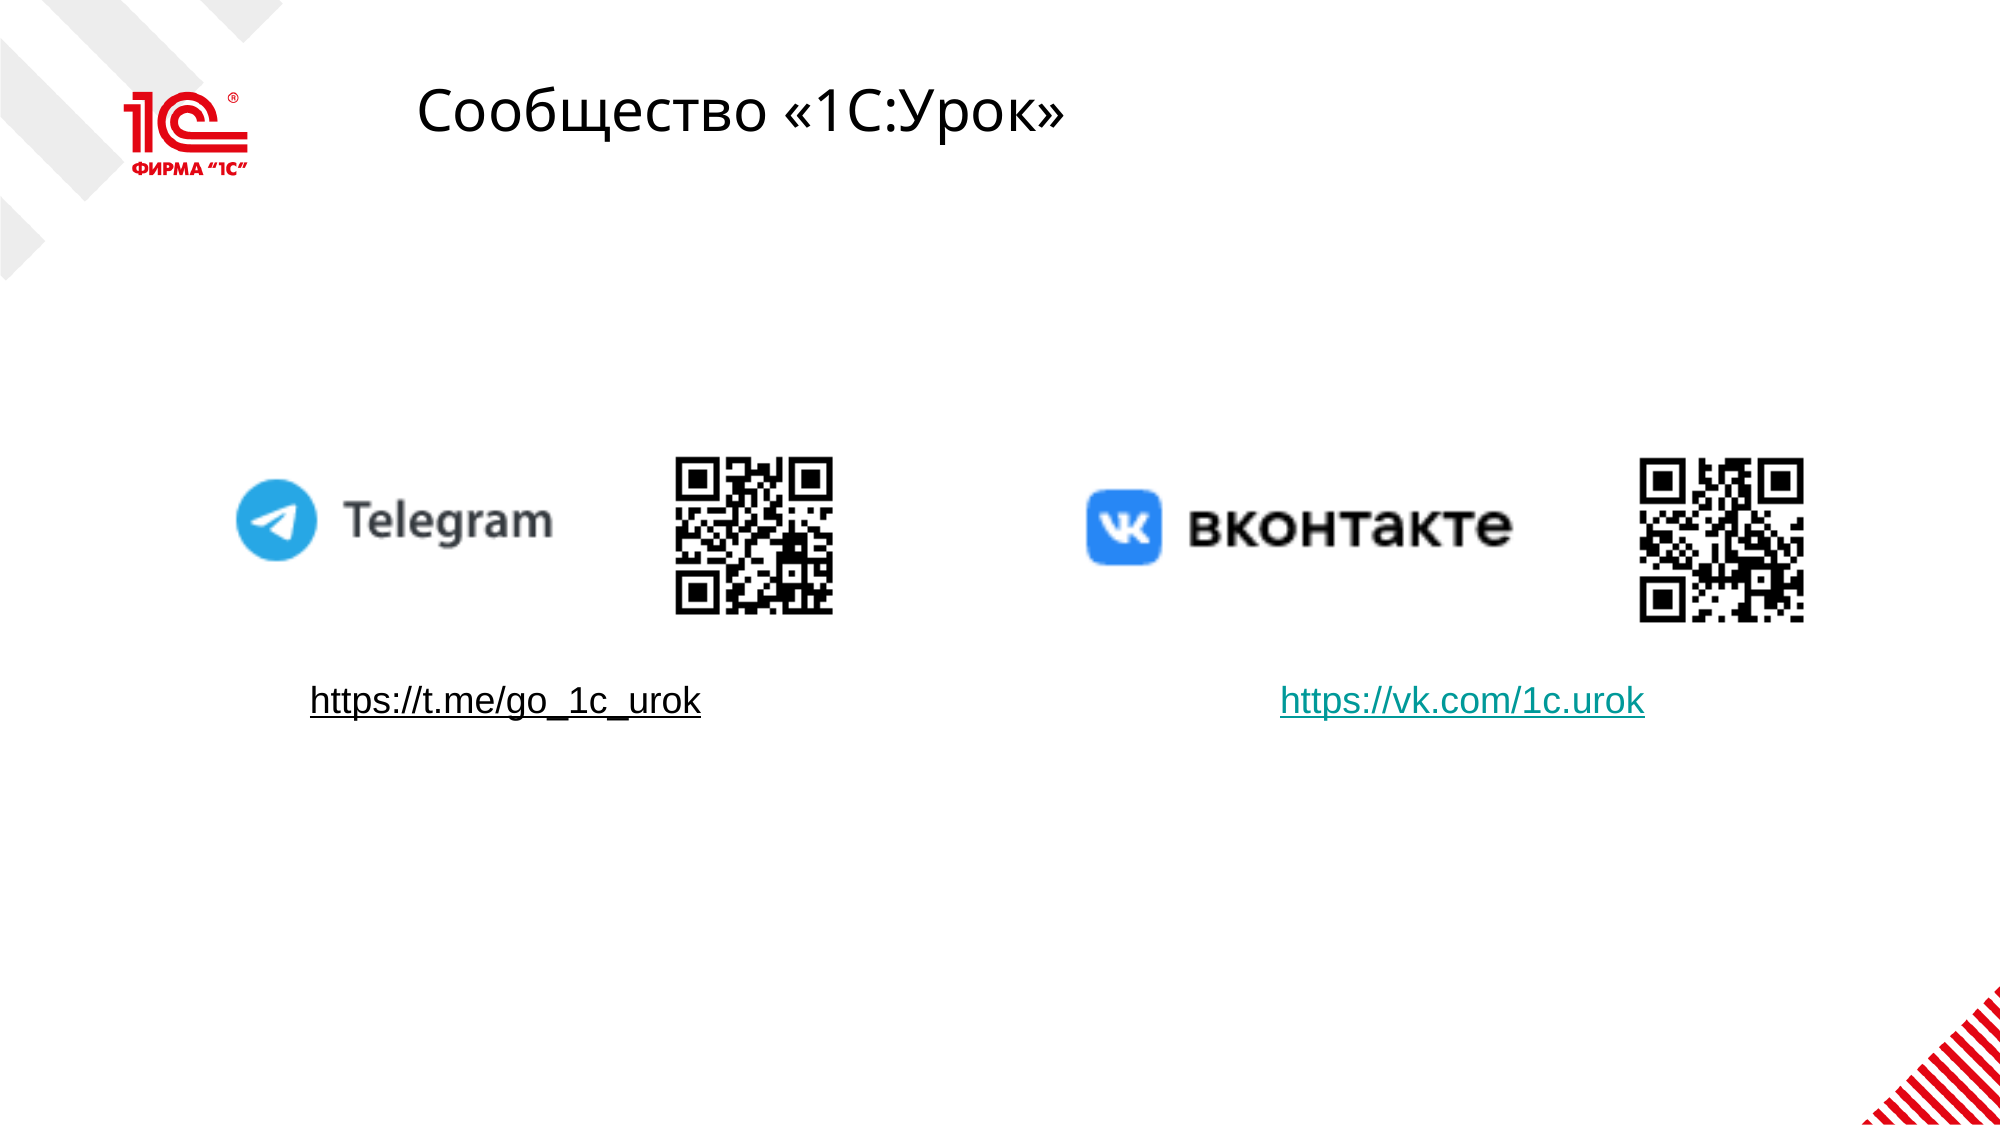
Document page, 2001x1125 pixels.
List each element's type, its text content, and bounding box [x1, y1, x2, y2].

picture [0, 0, 2000, 1125]
text_box https://t.me/go_1c_urok [267, 668, 755, 729]
title Сообщество «1С:Урок» [401, 18, 1532, 197]
text_box https://vk.com/1c.urok [1153, 668, 1772, 729]
